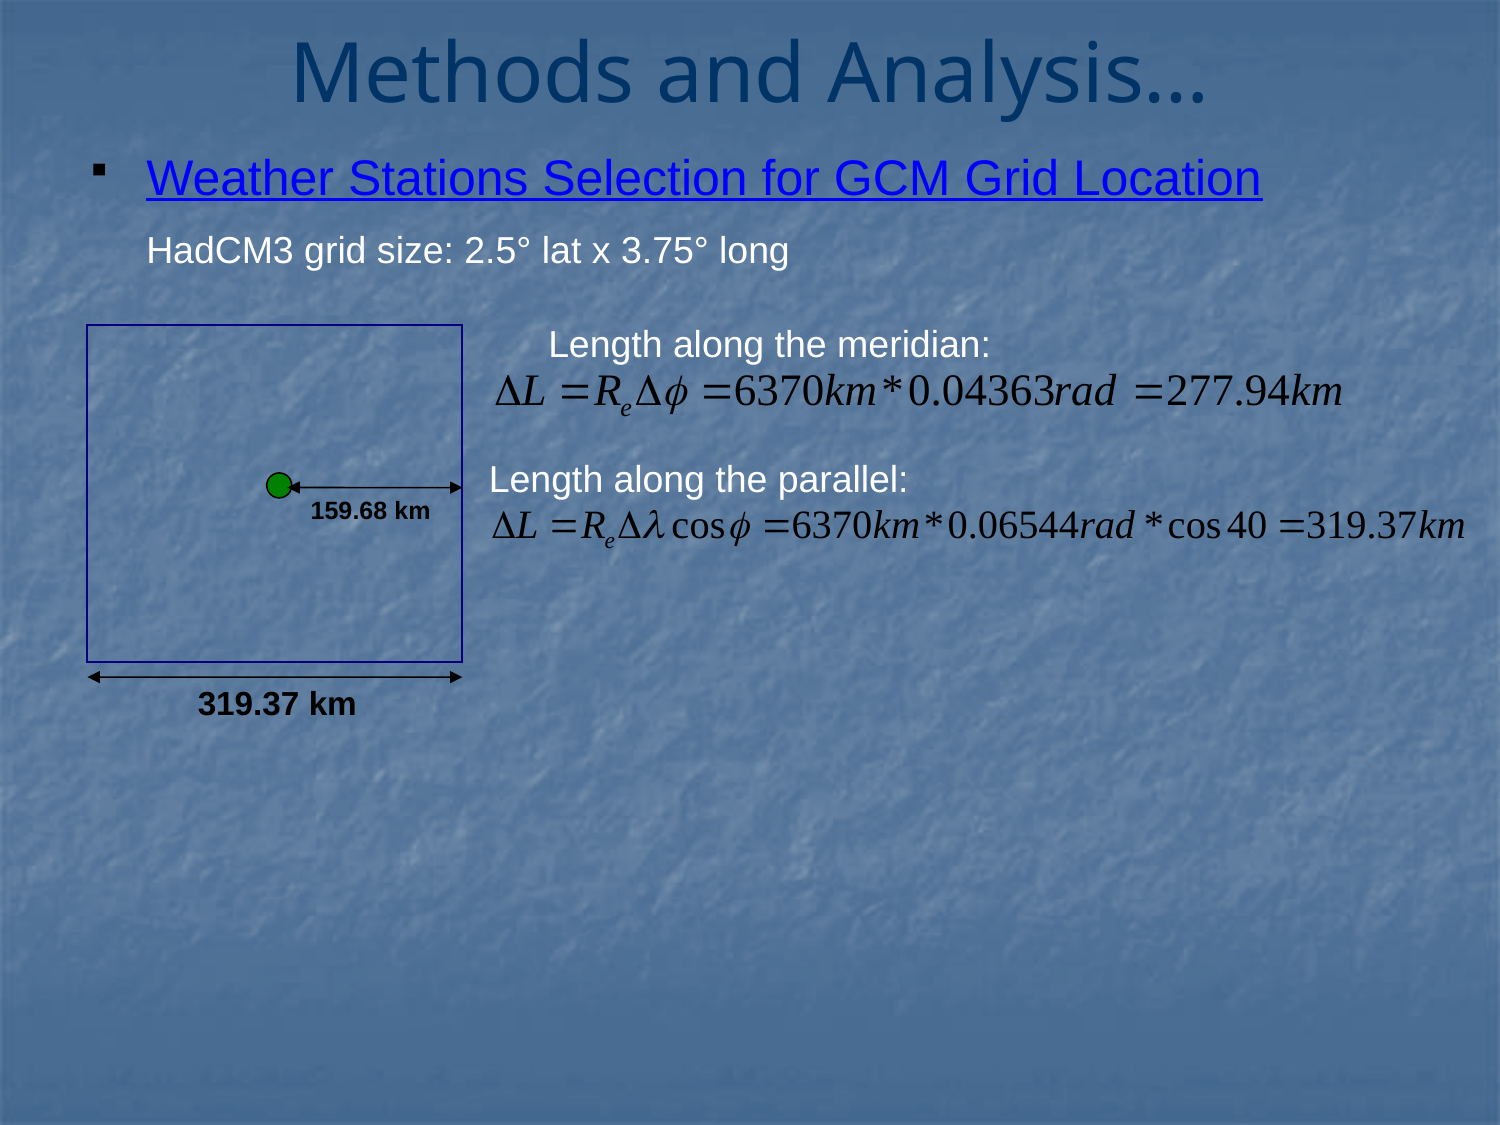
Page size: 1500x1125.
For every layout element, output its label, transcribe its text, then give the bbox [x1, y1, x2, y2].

text_box 319.37 km [183, 674, 375, 730]
text_box [375, 672, 463, 684]
text_box [87, 672, 183, 684]
list Weather Stations Selection for GCM Grid Location HadCM3 grid size: 2.5° lat x 3.75° long Length along the meridian: Length along the parallel: [74, 137, 1438, 1001]
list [487, 360, 1351, 429]
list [485, 497, 1474, 559]
title Methods and Analysis… [74, 24, 1426, 113]
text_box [87, 324, 463, 663]
